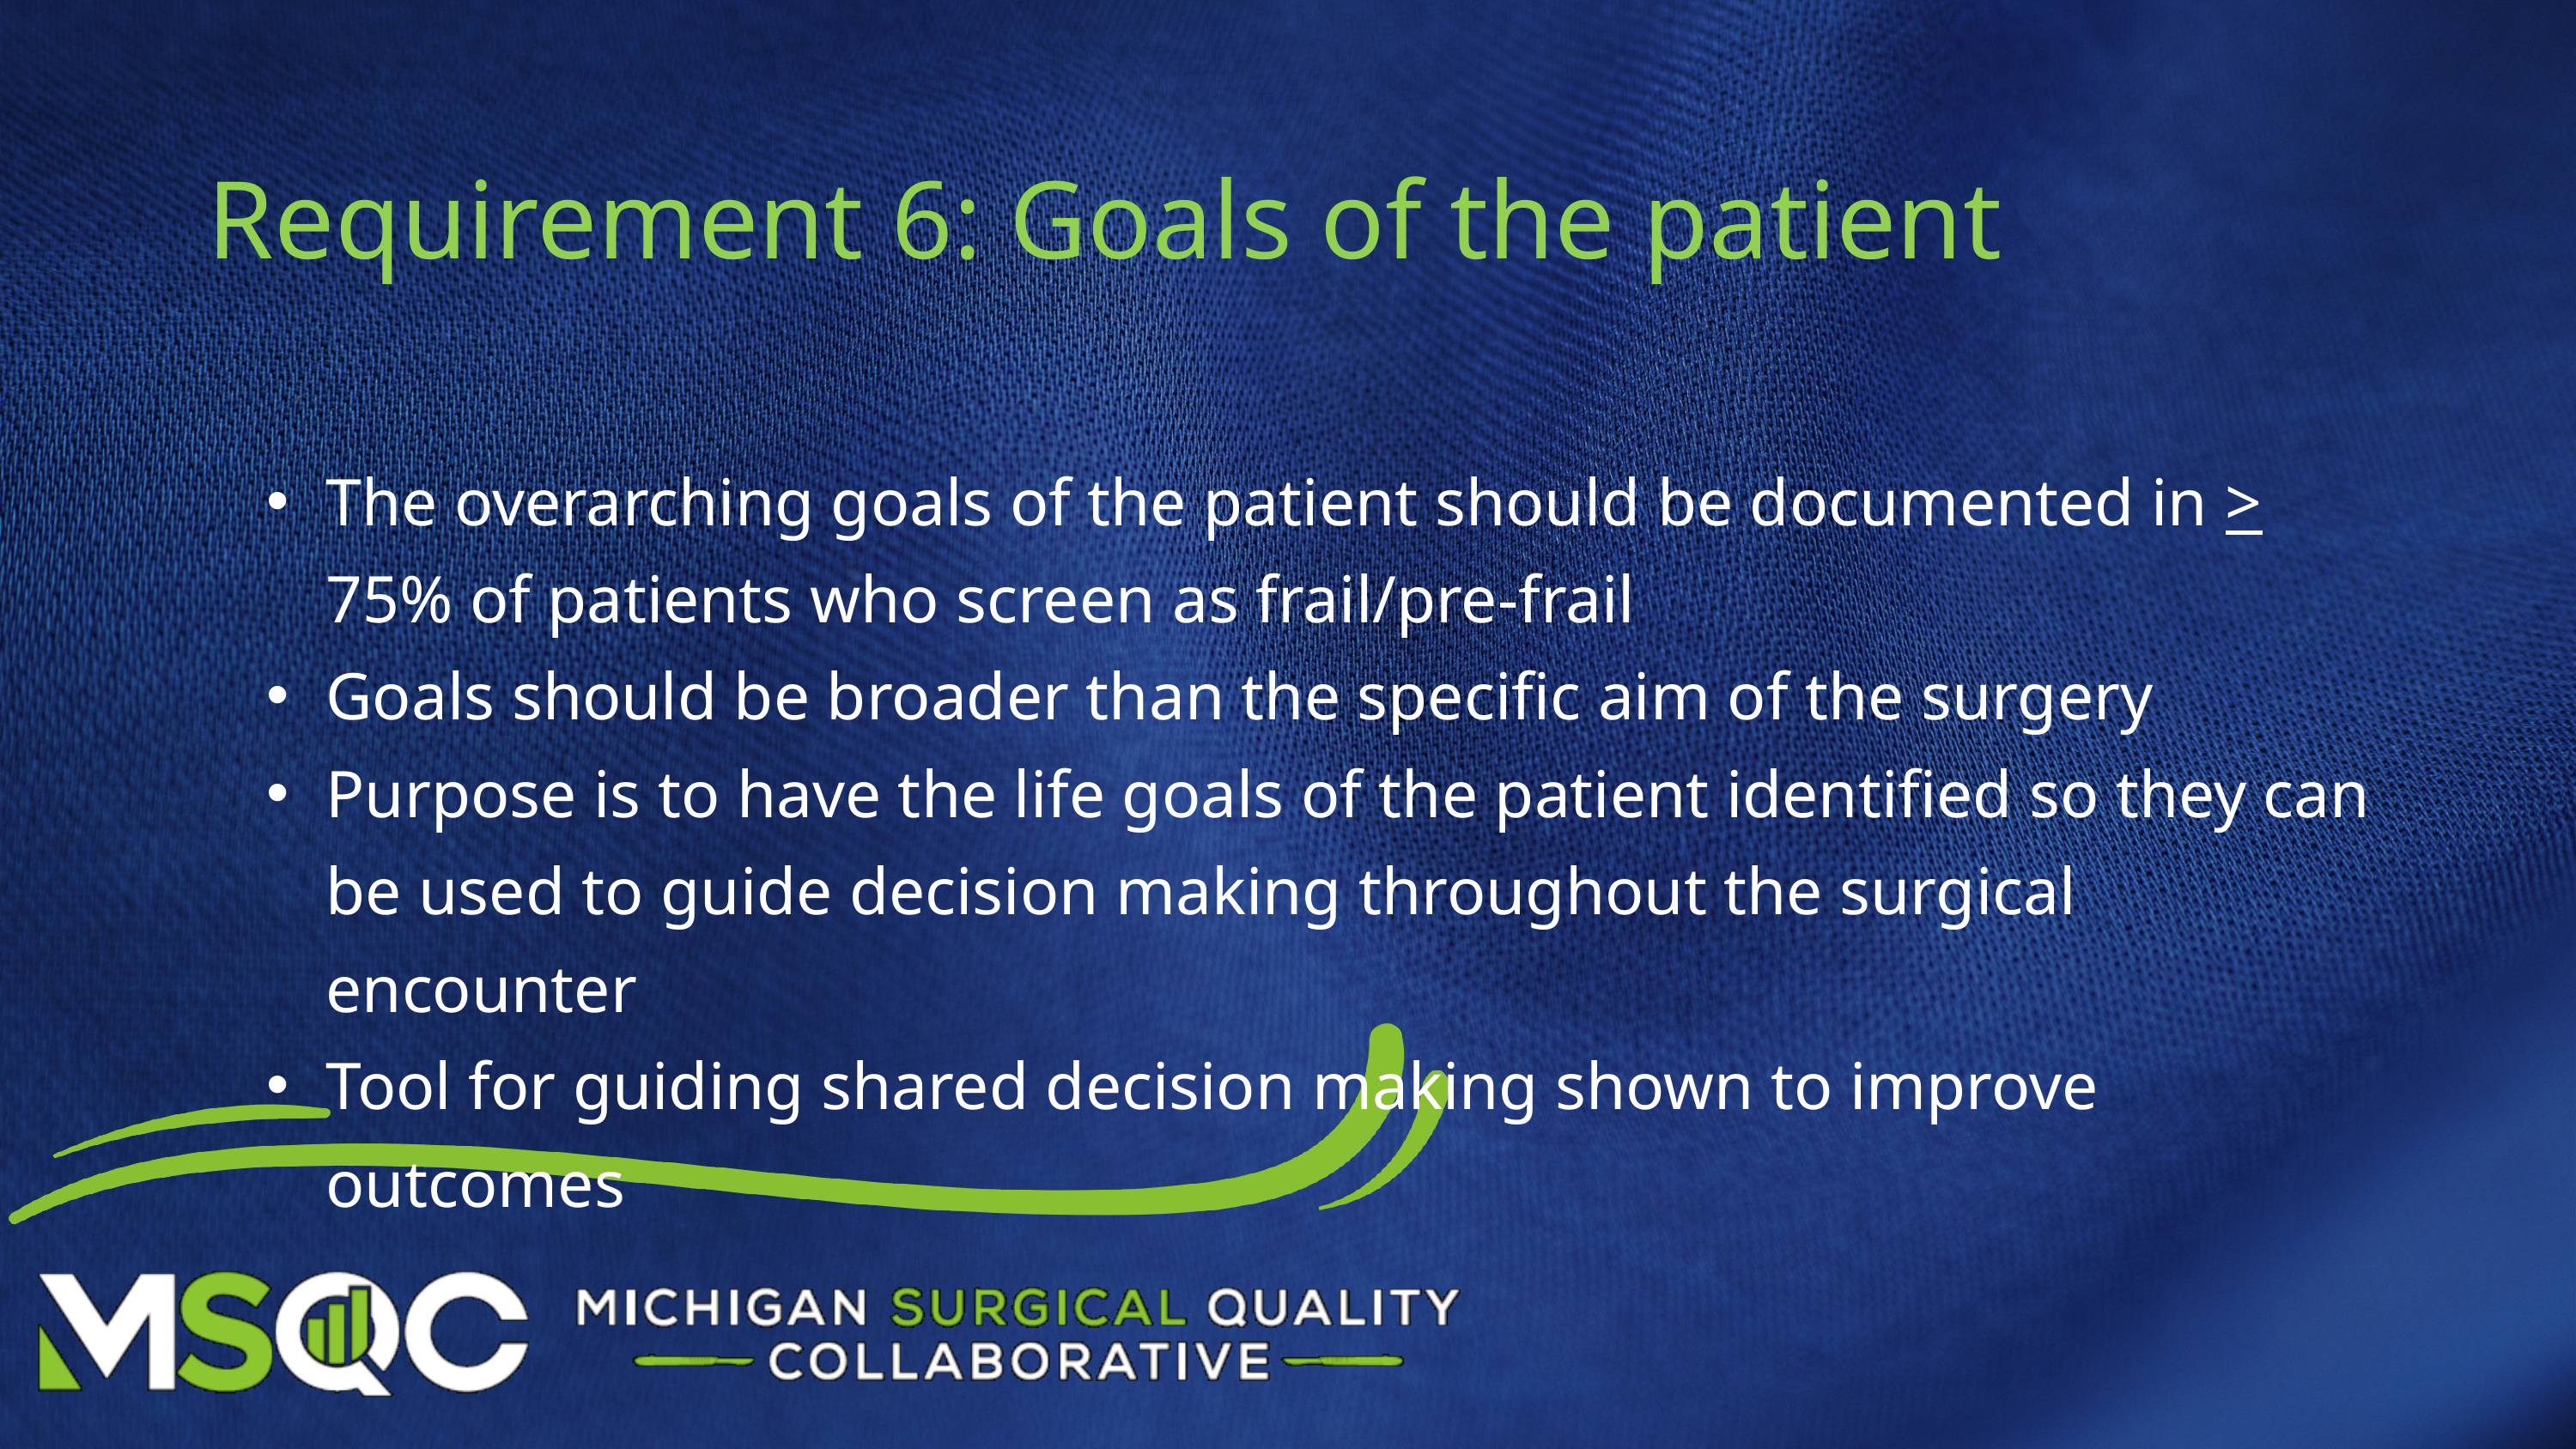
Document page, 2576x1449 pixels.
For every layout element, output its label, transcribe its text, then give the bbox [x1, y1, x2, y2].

text_box [0, 1016, 1459, 1227]
text_box [0, 0, 2576, 1449]
text_box Requirement 6: Goals of the patient The overarching goals of the patient should be documented in > 75% of patients who screen as frail/pre-frail Goals should be broader than the specific aim of the surgery Purpose is to have the life goals of the patient identified so they can be used to guide decision making throughout the surgical encounter Tool for guiding shared decision making shown to improve outcomes [207, 118, 2390, 1220]
text_box [0, 1243, 1522, 1449]
